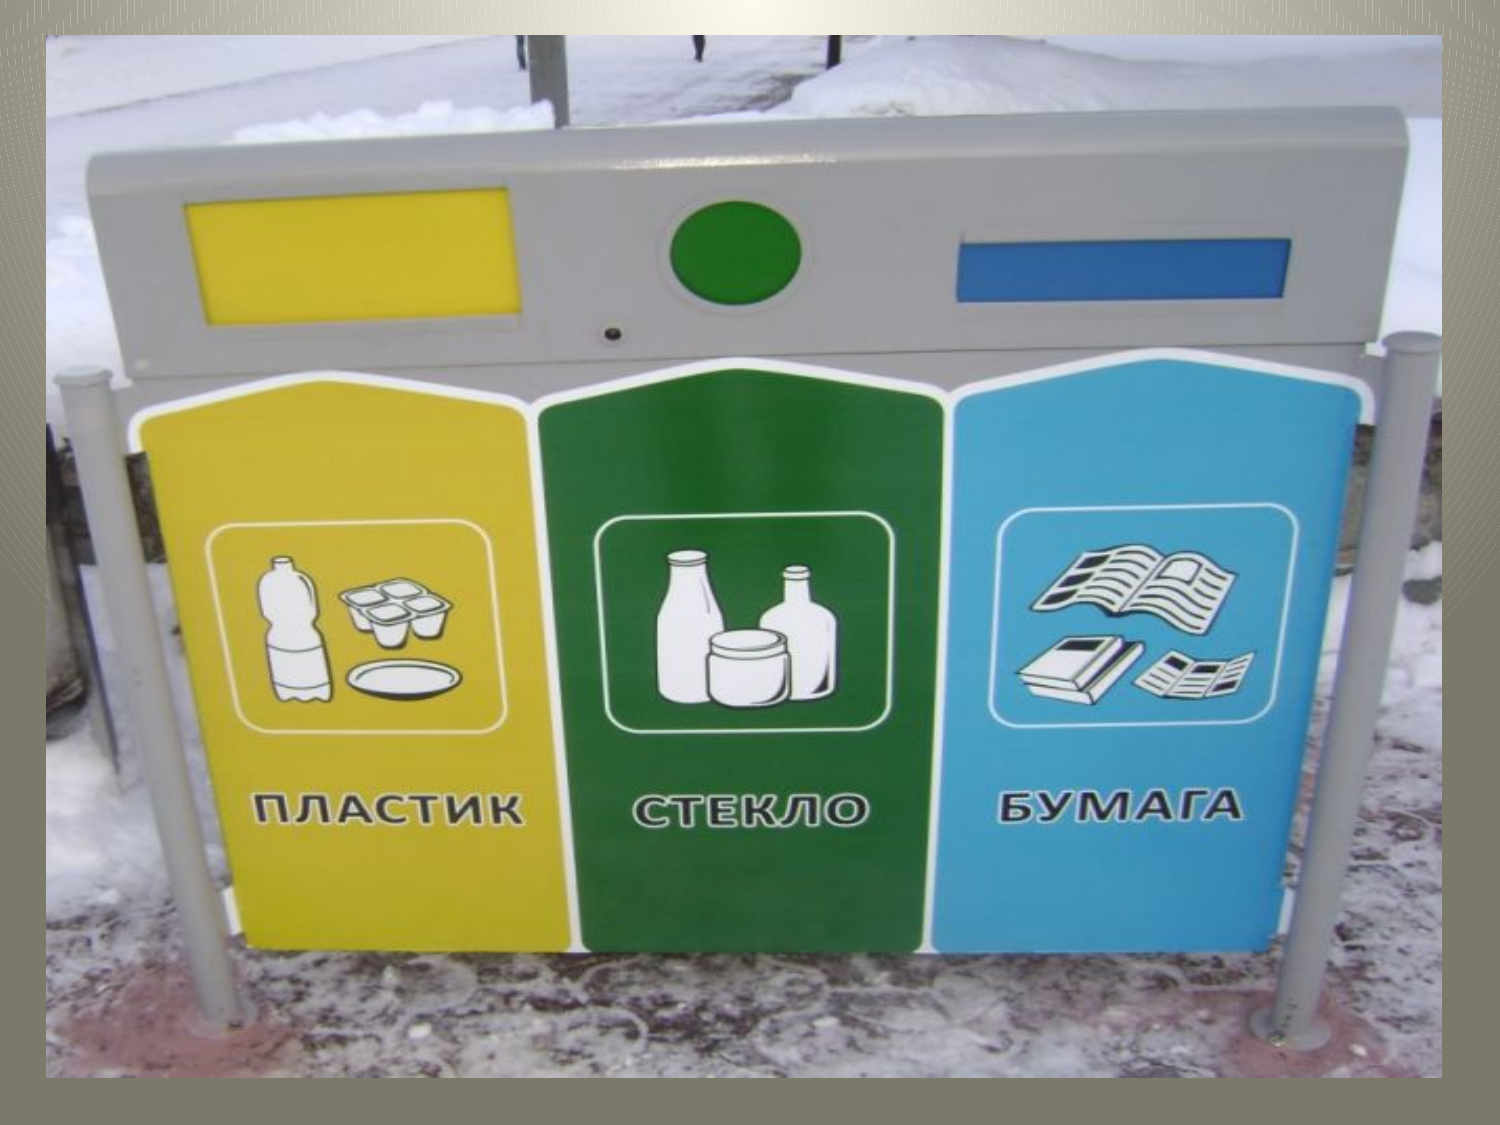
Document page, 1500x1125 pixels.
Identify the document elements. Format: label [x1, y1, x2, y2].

picture [46, 34, 1442, 1079]
